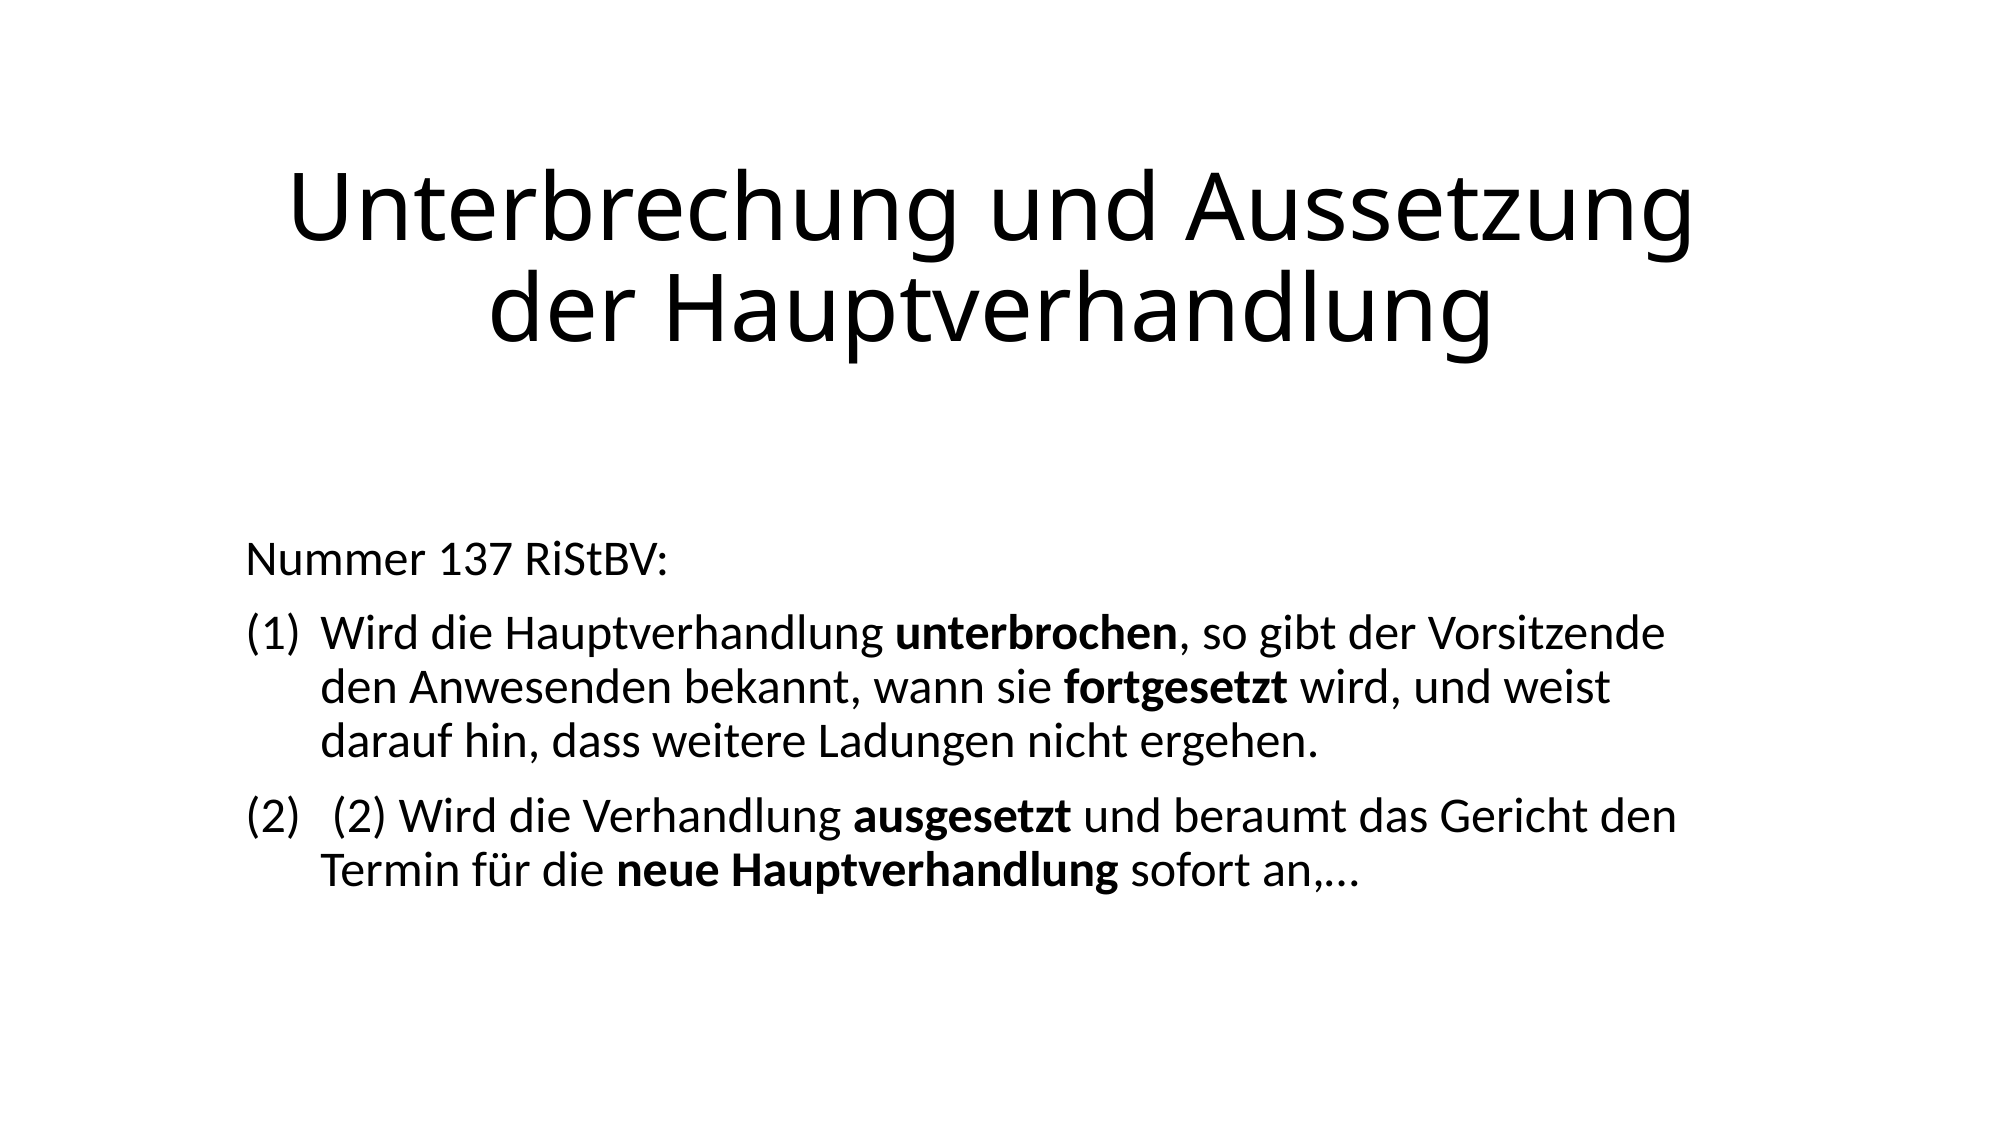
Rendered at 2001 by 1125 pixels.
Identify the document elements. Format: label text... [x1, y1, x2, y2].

title Unterbrechung und Aussetzung der Hauptverhandlung [242, 86, 1743, 370]
subtitle Nummer 137 RiStBV: Wird die Hauptverhandlung unterbrochen, so gibt der Vorsitzende den Anwesenden bekannt, wann sie fortgesetzt wird, und weist darauf hin, dass weitere Ladungen nicht ergehen. (2) Wird die Verhandlung ausgesetzt und beraumt das Gericht den Termin für die neue Hauptverhandlung sofort an,… [230, 524, 1731, 1104]
